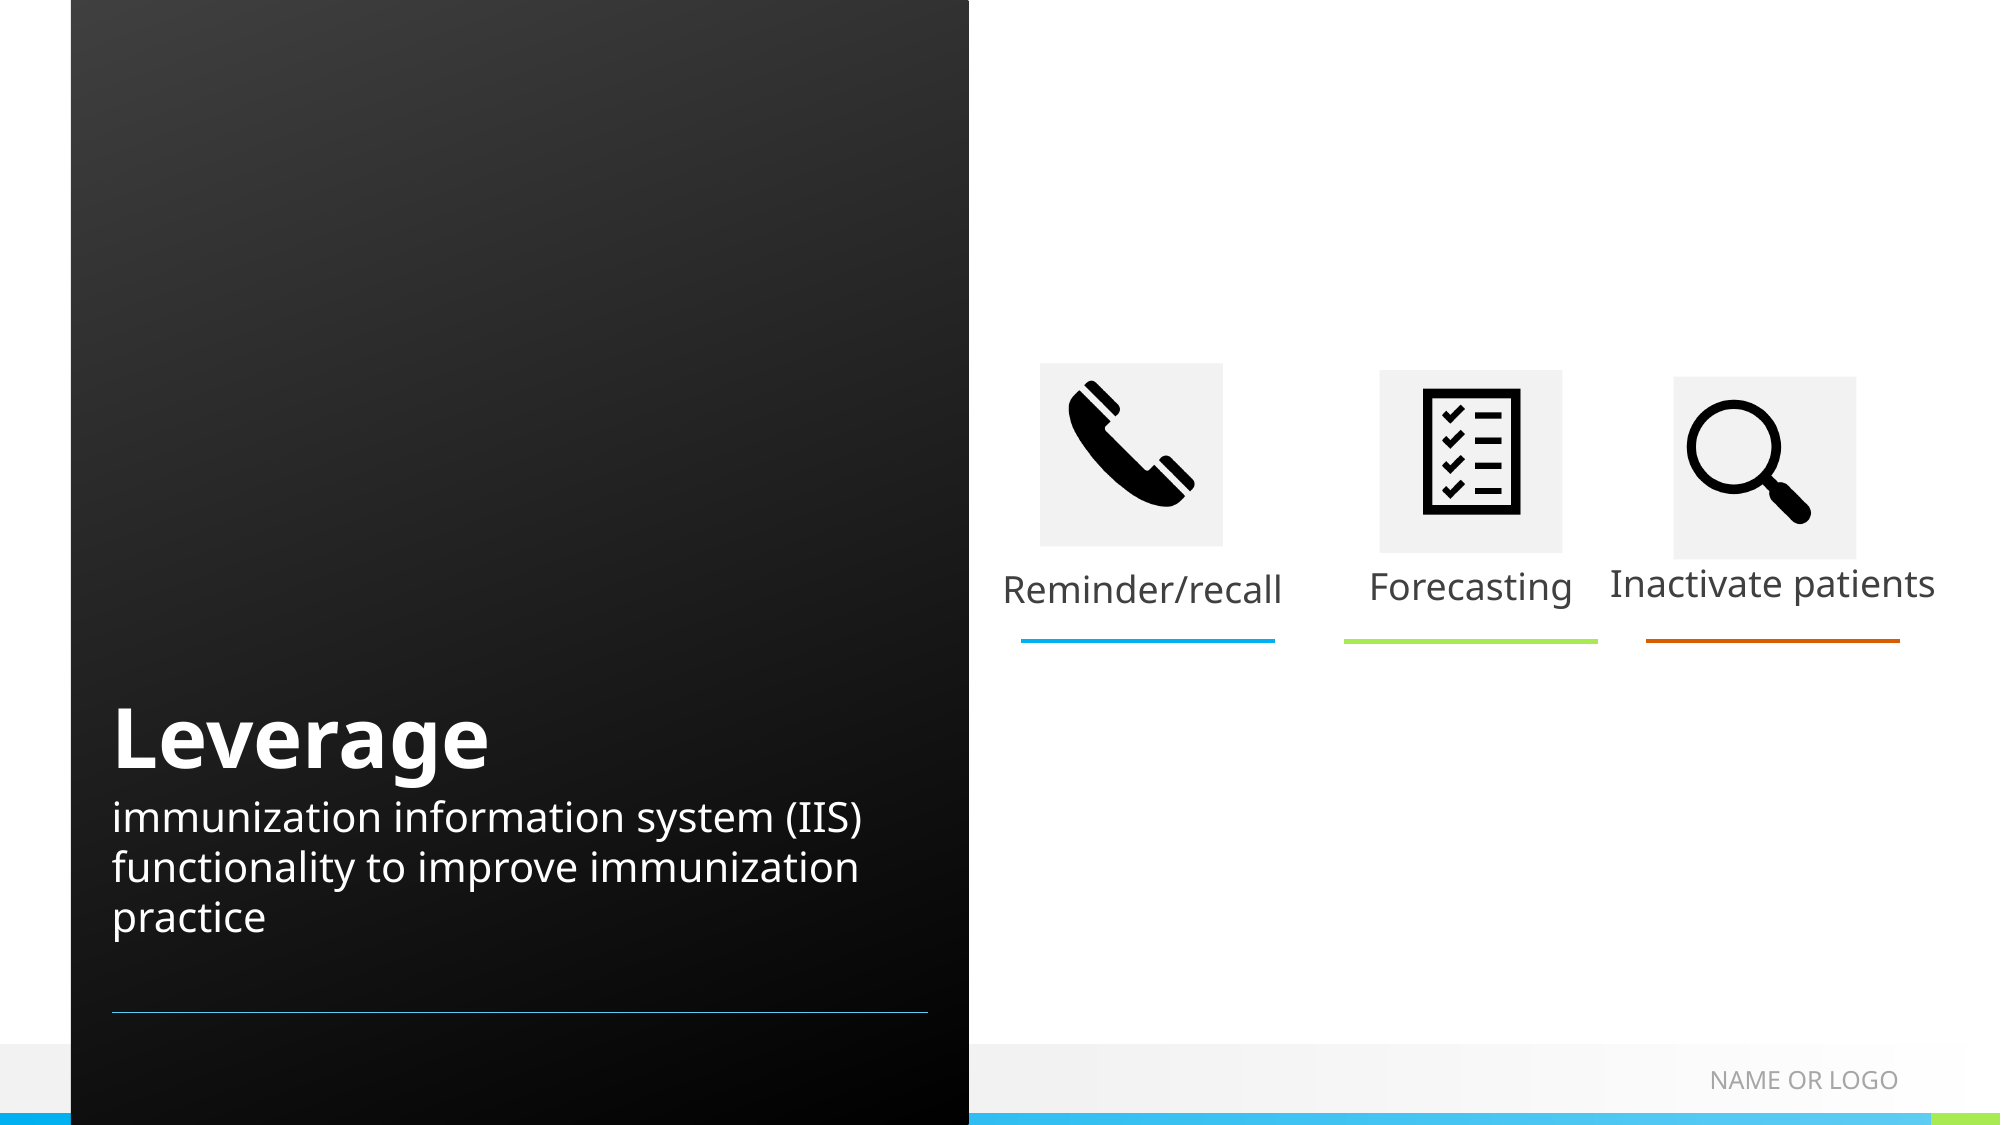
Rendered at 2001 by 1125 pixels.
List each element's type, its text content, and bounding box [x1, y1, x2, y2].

picture [1056, 368, 1207, 519]
list Forecasting [1323, 562, 1619, 622]
list Inactivate patients [1606, 559, 1940, 619]
text_box Leverage [111, 685, 928, 802]
list Reminder/recall [999, 566, 1296, 626]
text_box [1673, 376, 1857, 559]
list immunization information system (IIS) functionality to improve immunization practice [111, 791, 968, 908]
text_box [1039, 362, 1224, 547]
text_box [1379, 369, 1563, 554]
picture [1673, 386, 1824, 537]
picture [1395, 376, 1547, 527]
